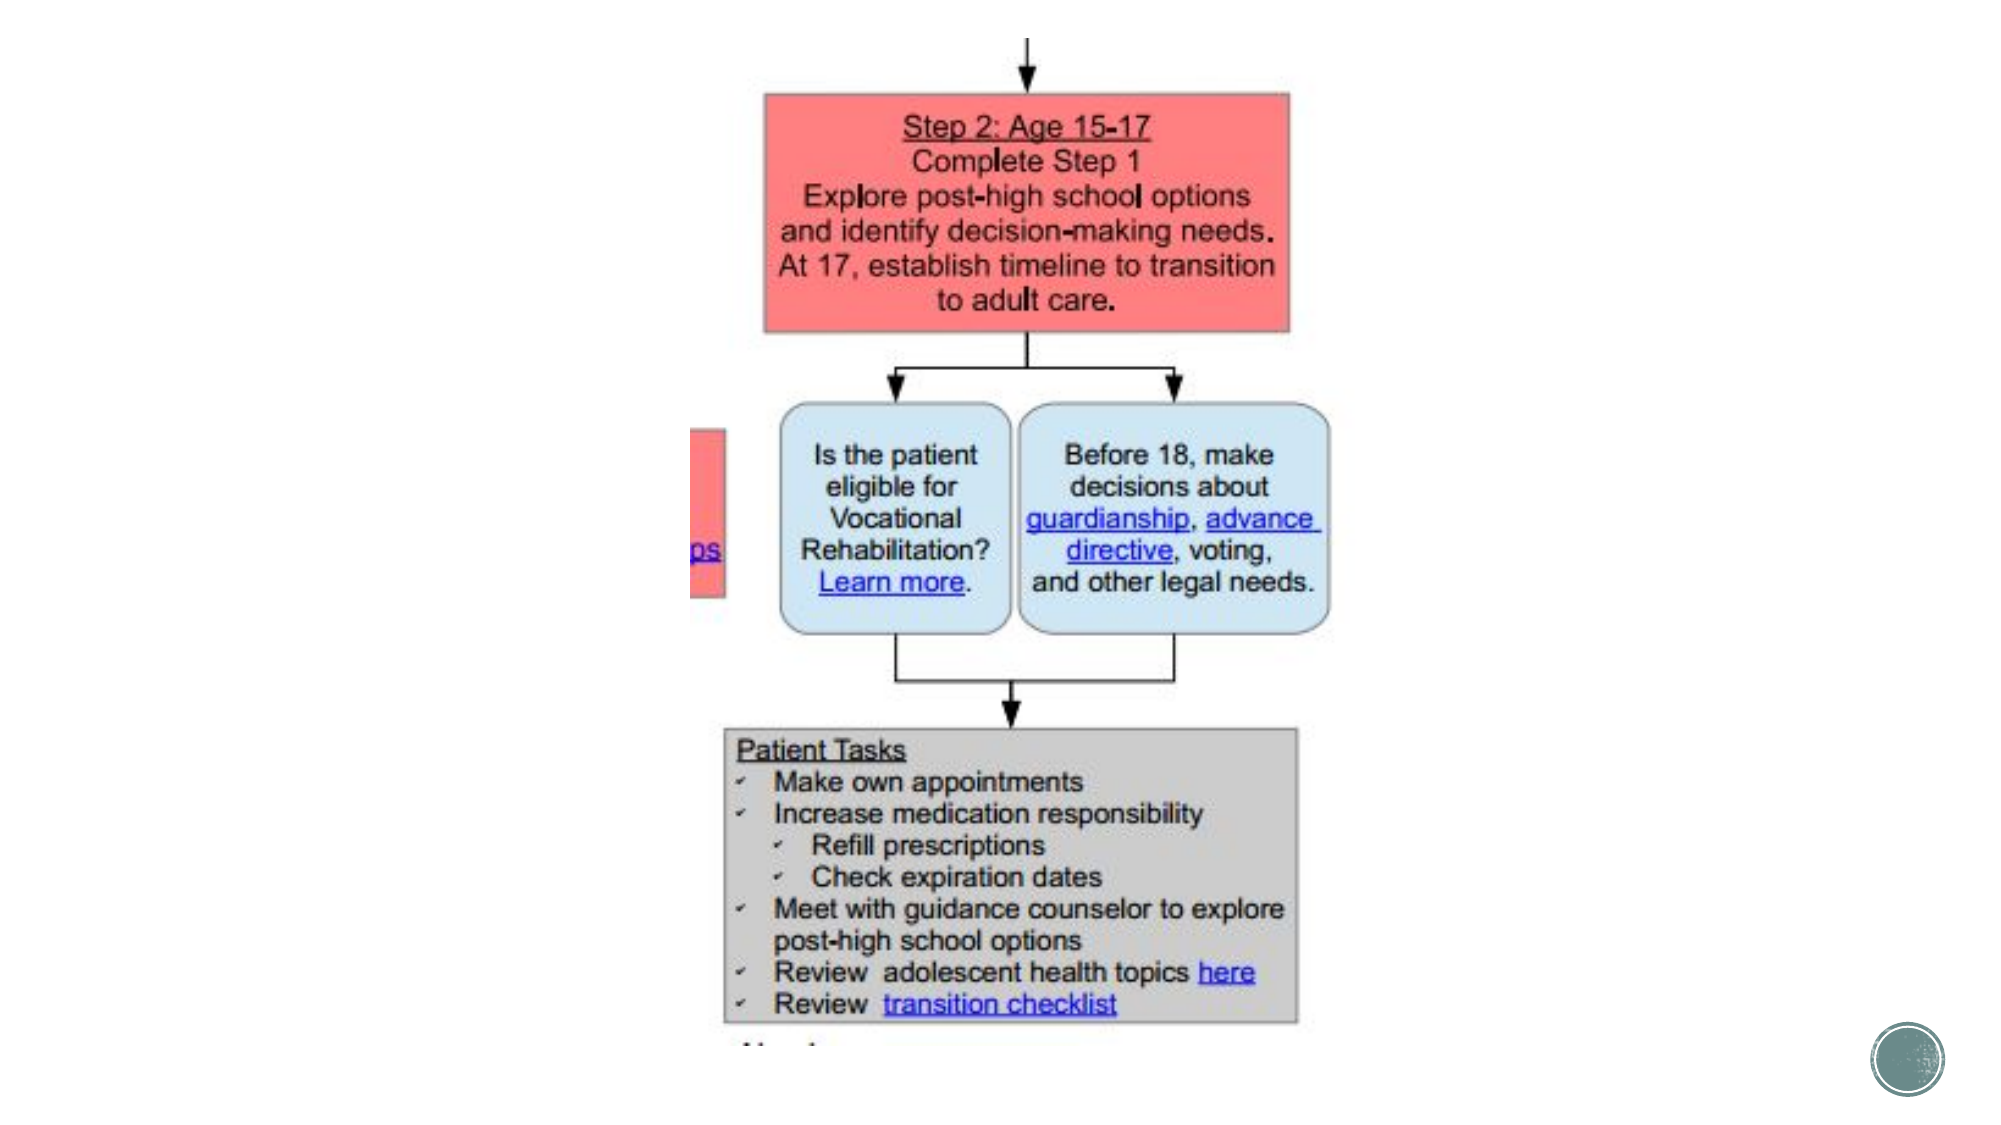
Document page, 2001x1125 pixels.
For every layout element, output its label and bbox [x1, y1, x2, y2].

picture [690, 38, 1386, 1046]
